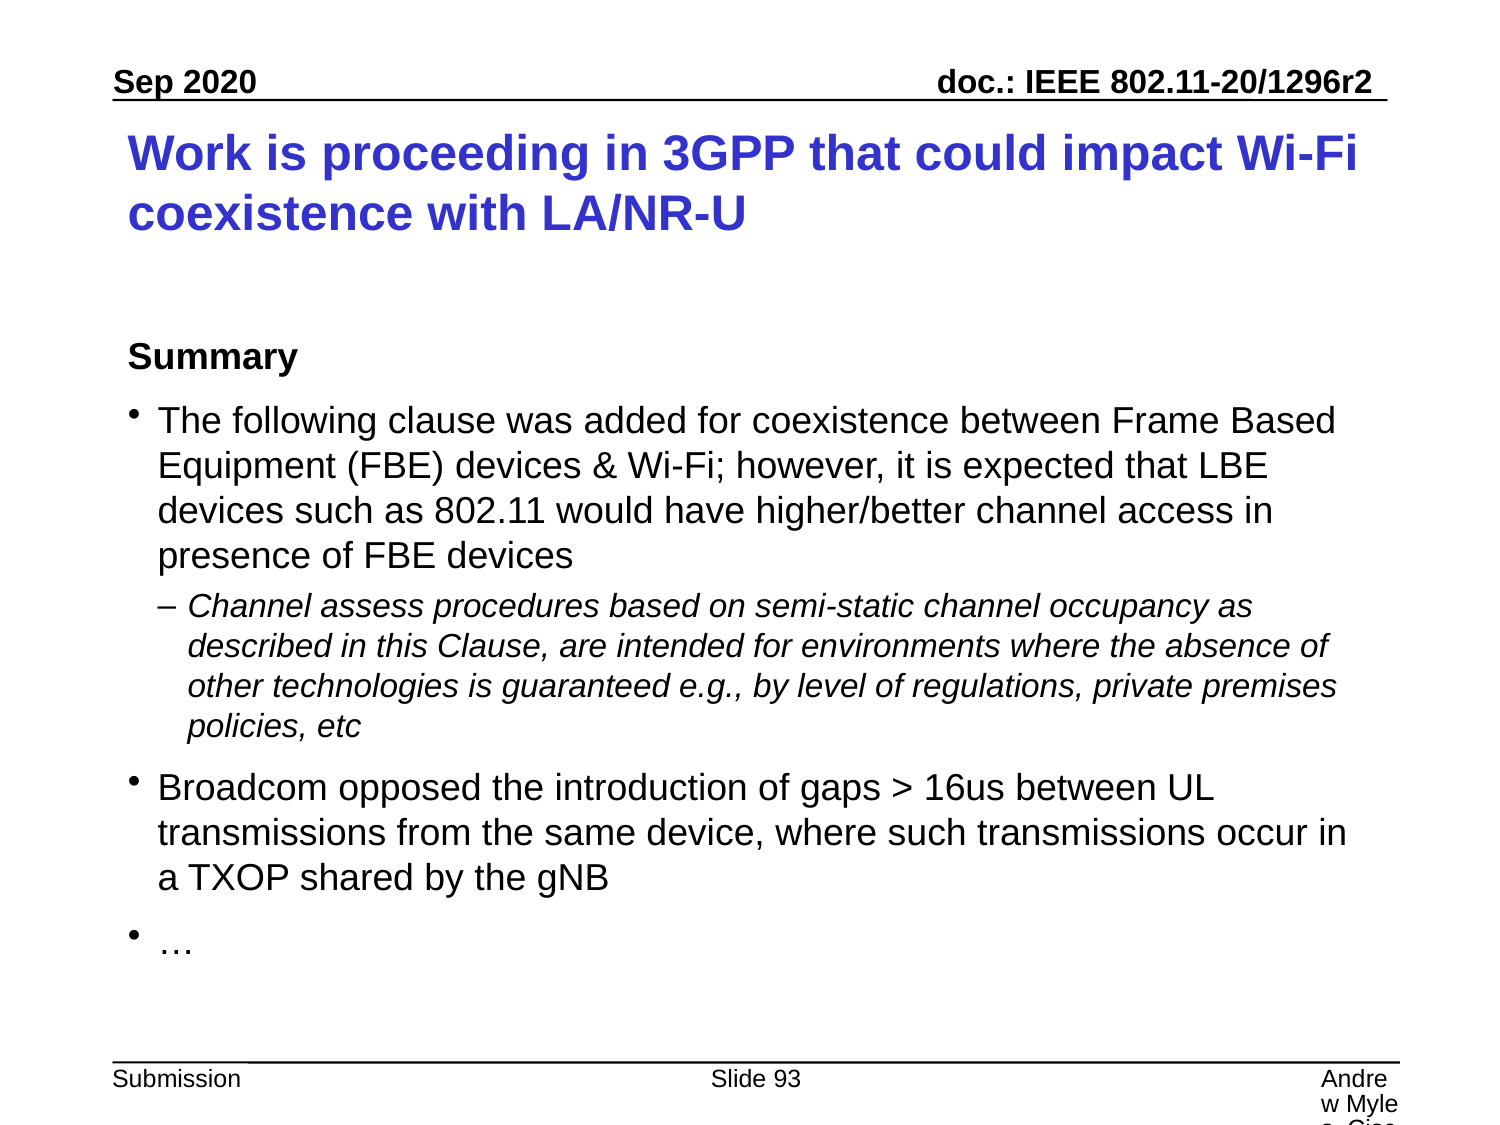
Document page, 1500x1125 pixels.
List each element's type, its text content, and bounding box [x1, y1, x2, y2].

title Work is proceeding in 3GPP that could impact Wi-Fi coexistence with LA/NR-U [112, 112, 1388, 288]
footer Andrew Myles, Cisco [1320, 1061, 1402, 1093]
list Summary The following clause was added for coexistence between Frame Based Equipment (FBE) devices & Wi-Fi; however, it is expected that LBE devices such as 802.11 would have higher/better channel access in presence of FBE devices Channel assess procedures based on semi-static channel occupancy as described in this Clause, are intended for environments where the absence of other technologies is guaranteed e.g., by level of regulations, private premises policies, etc Broadcom opposed the introduction of gaps > 16us between UL transmissions from the same device, where such transmissions occur in a TXOP shared by the gNB … [112, 324, 1388, 1000]
slide_number Slide 93 [709, 1061, 803, 1093]
